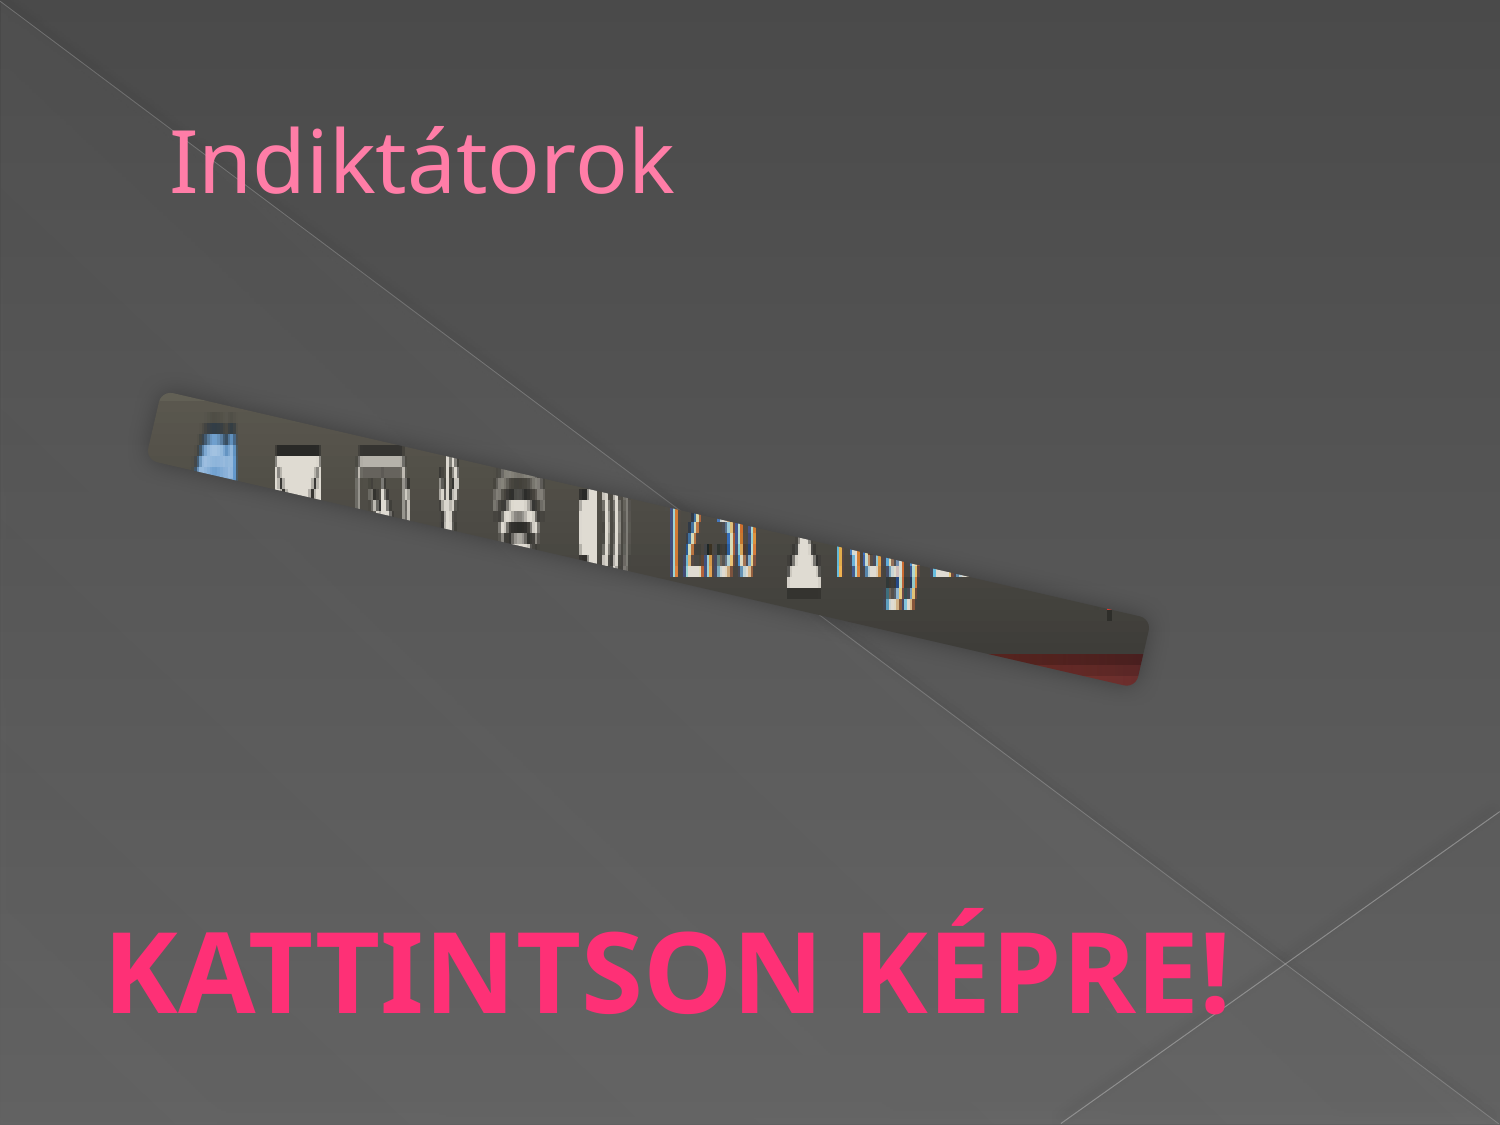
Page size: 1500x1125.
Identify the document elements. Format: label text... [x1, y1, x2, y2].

text_box Kattintson képre! [89, 893, 1248, 1062]
picture [140, 392, 1157, 686]
title Indiktátorok [75, 43, 1425, 274]
